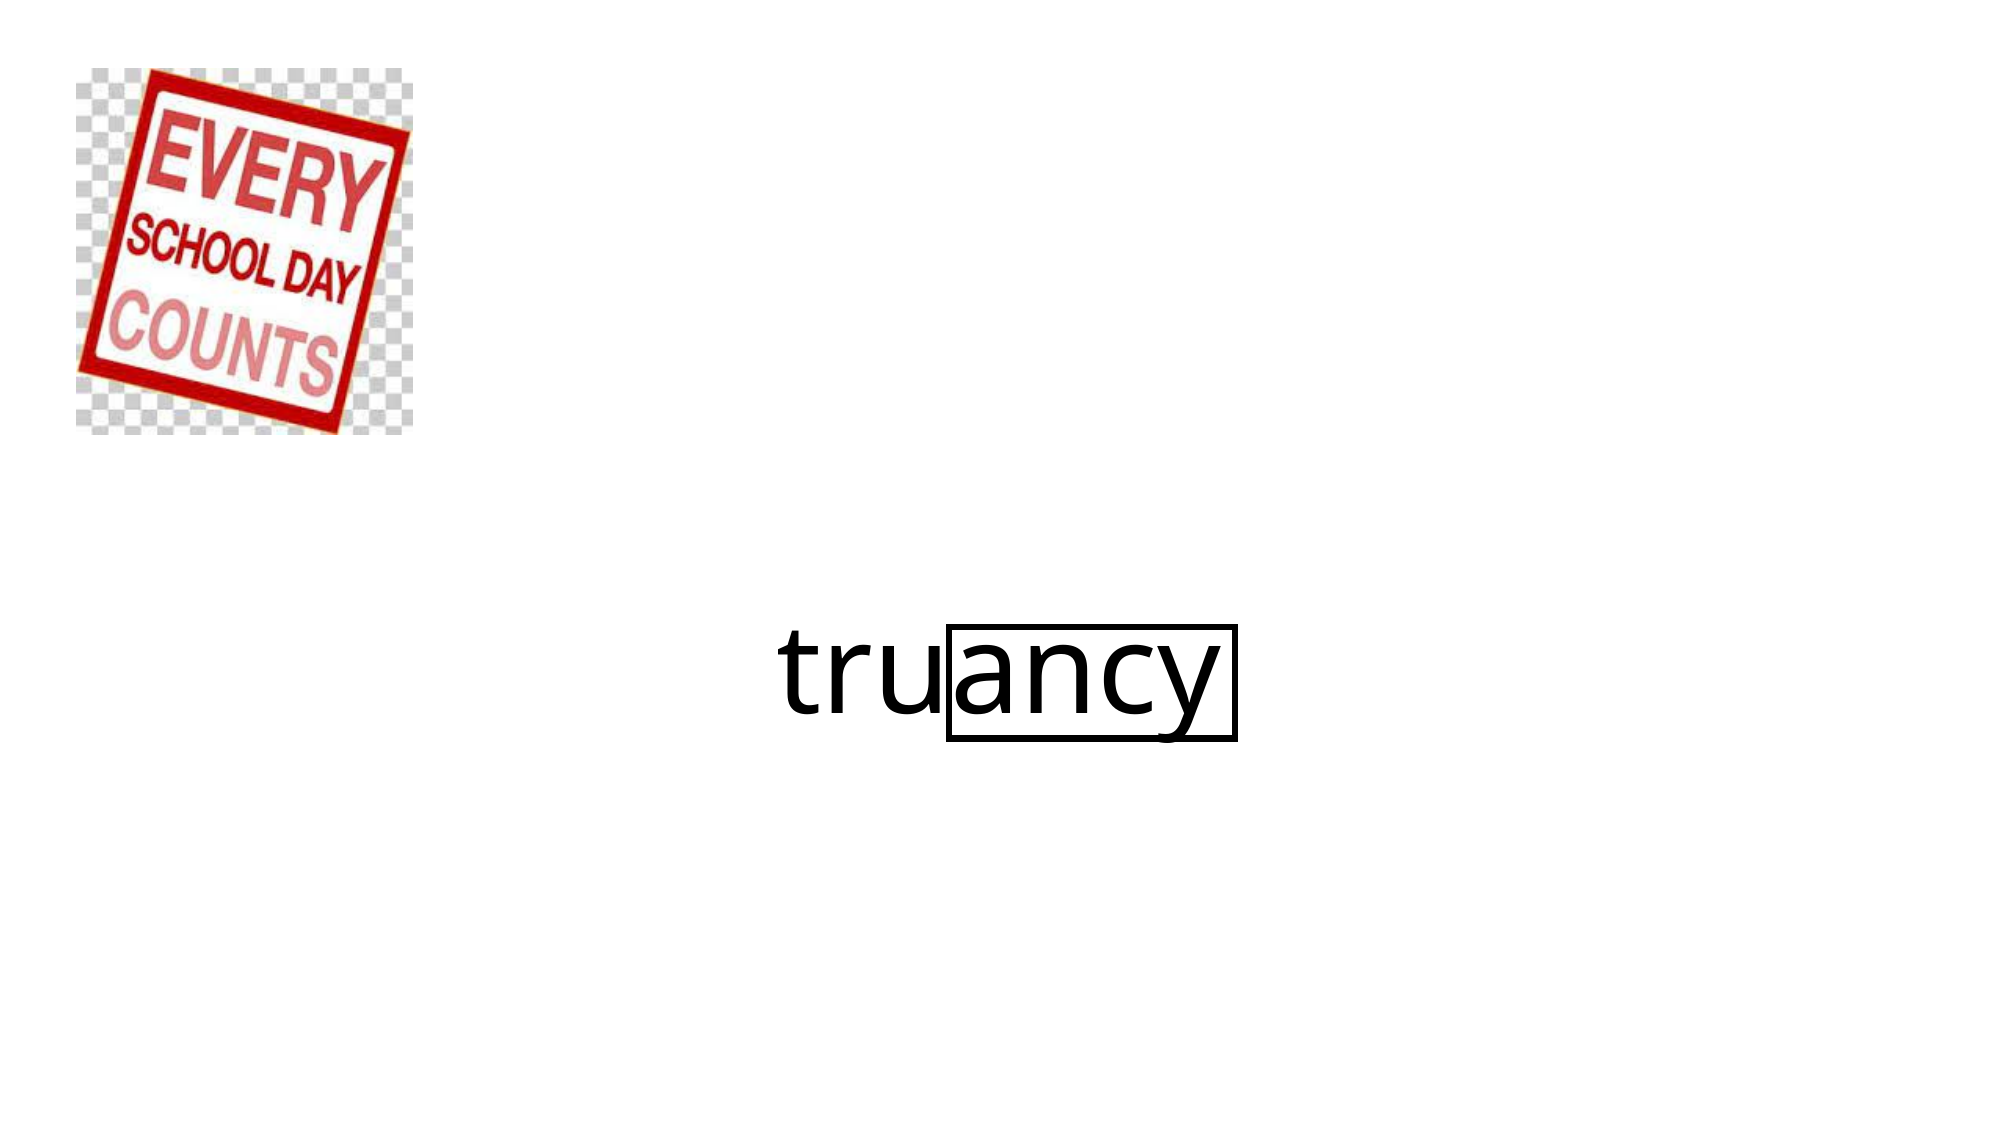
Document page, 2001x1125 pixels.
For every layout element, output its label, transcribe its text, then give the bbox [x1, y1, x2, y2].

picture [76, 68, 413, 435]
text_box [948, 626, 1236, 739]
title truancy [136, 505, 1862, 749]
